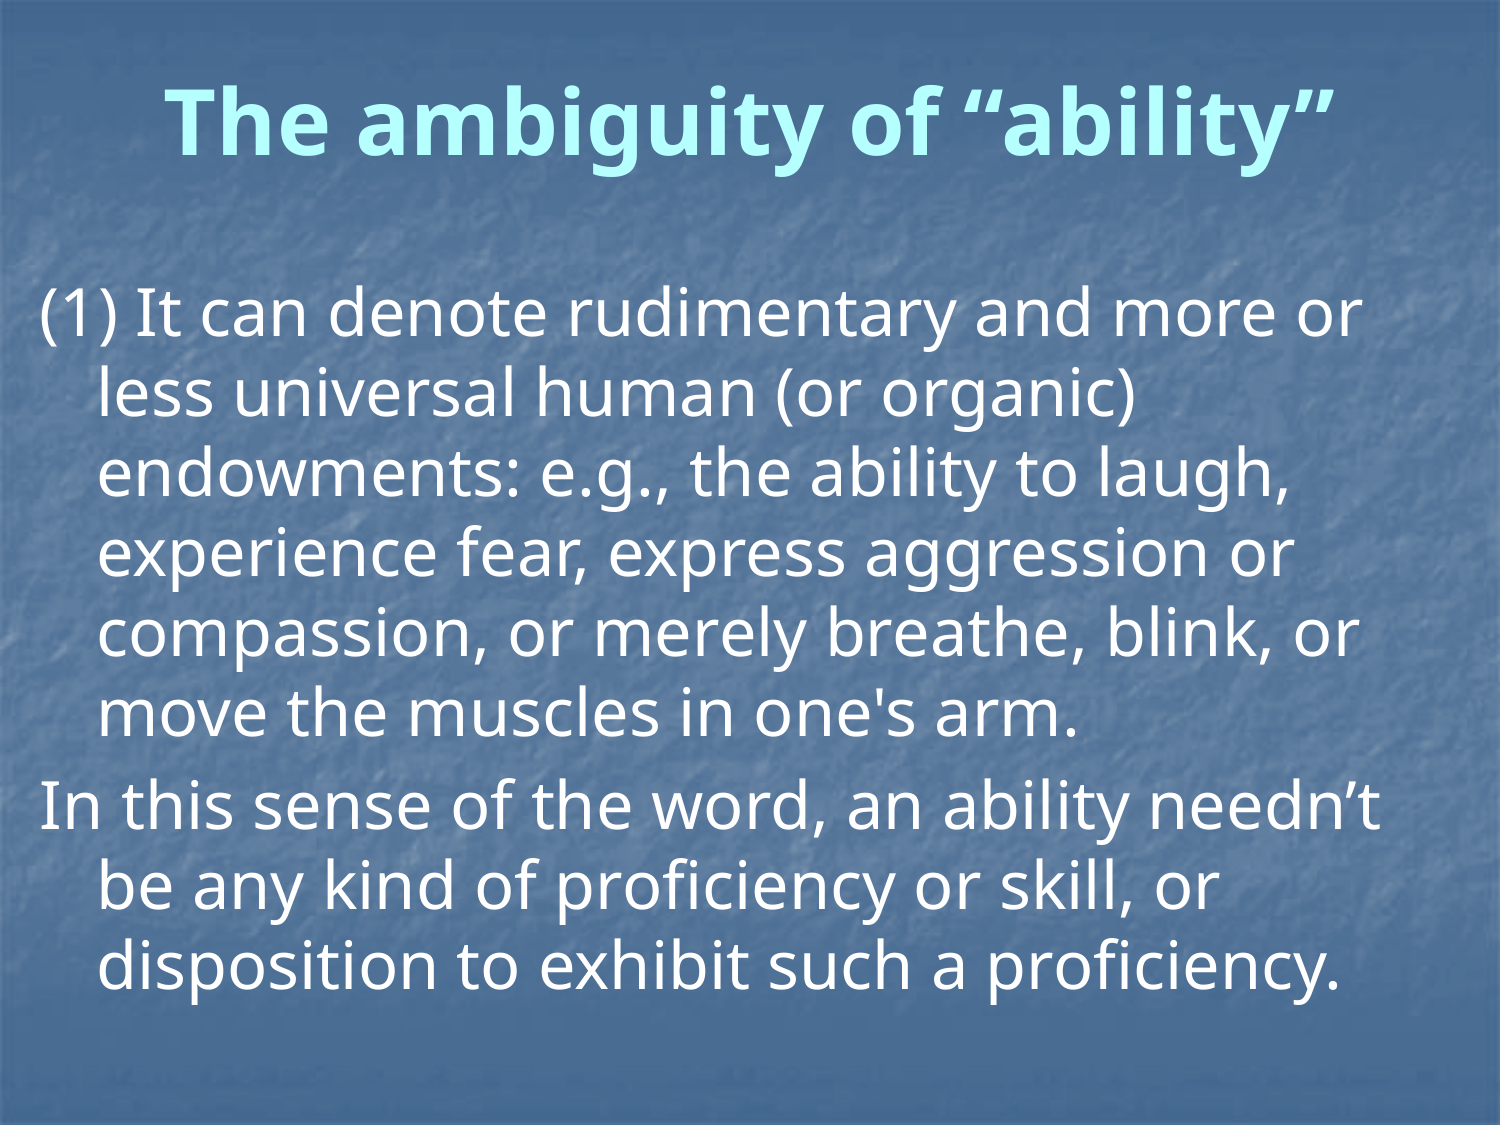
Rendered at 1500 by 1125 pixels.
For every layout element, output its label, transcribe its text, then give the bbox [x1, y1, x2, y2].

list (1) It can denote rudimentary and more or less universal human (or organic) endowments: e.g., the ability to laugh, experience fear, express aggression or compassion, or merely breathe, blink, or move the muscles in one's arm. In this sense of the word, an ability needn’t be any kind of proficiency or skill, or disposition to exhibit such a proficiency. [24, 262, 1476, 1125]
title The ambiguity of “ability” [74, 37, 1426, 201]
